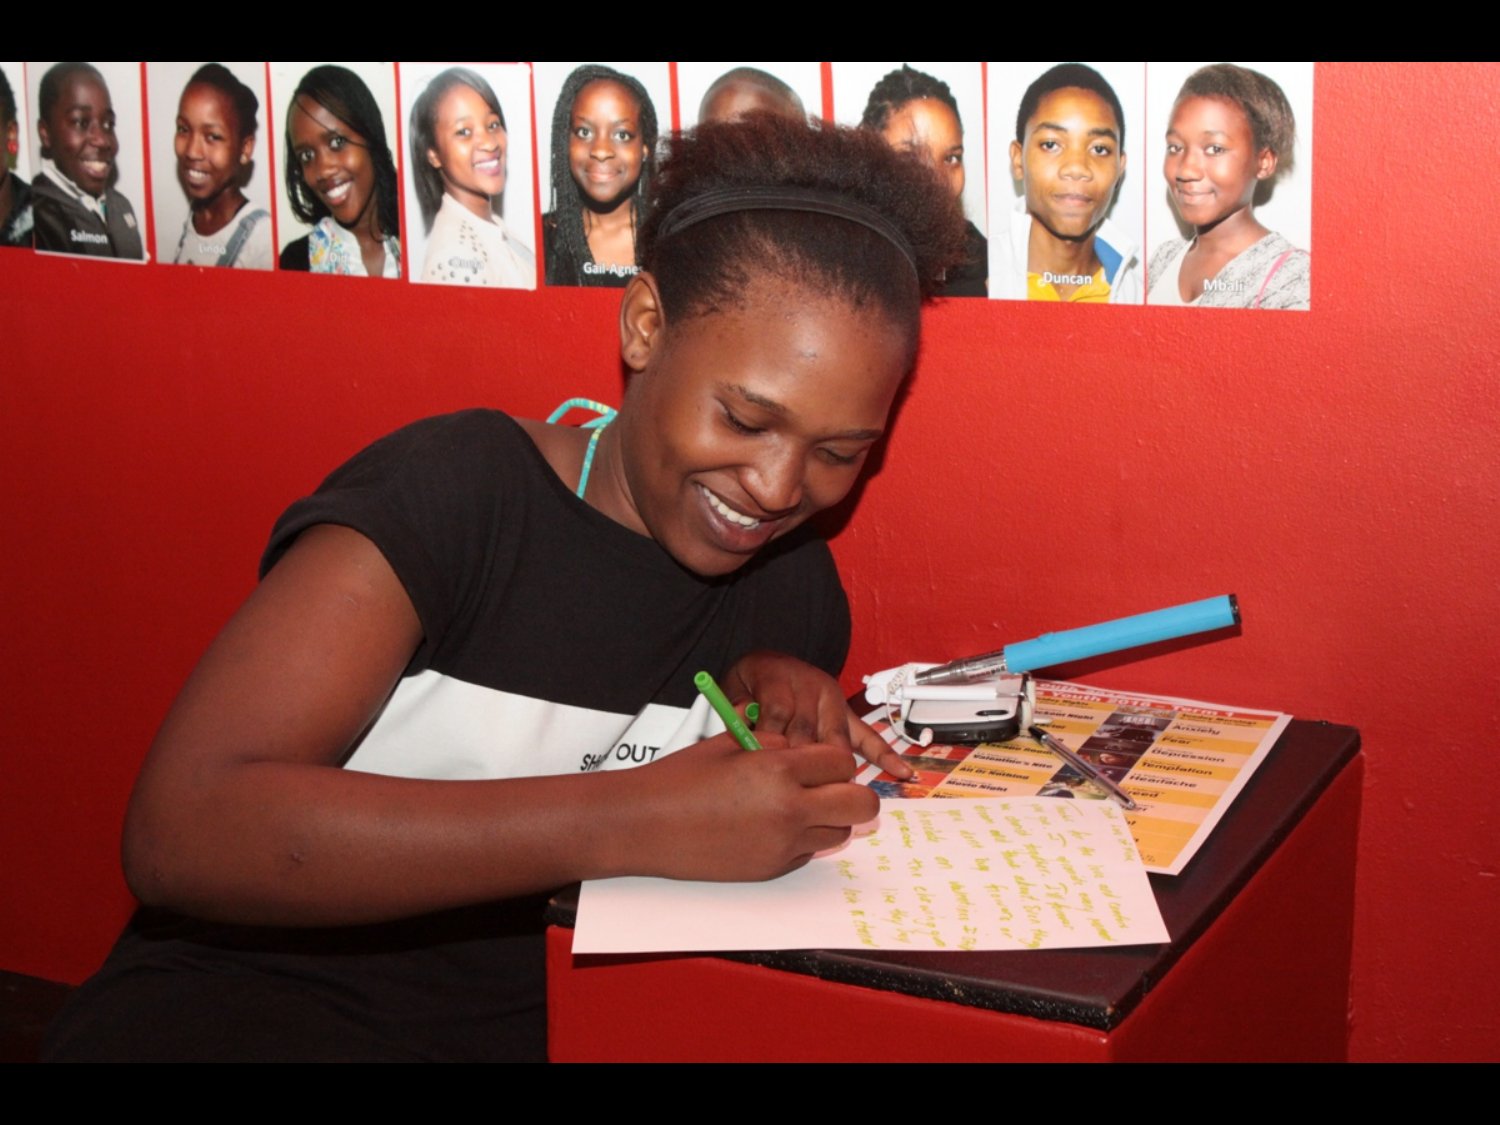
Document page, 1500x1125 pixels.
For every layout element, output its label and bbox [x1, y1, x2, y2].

picture [0, 62, 1500, 1063]
